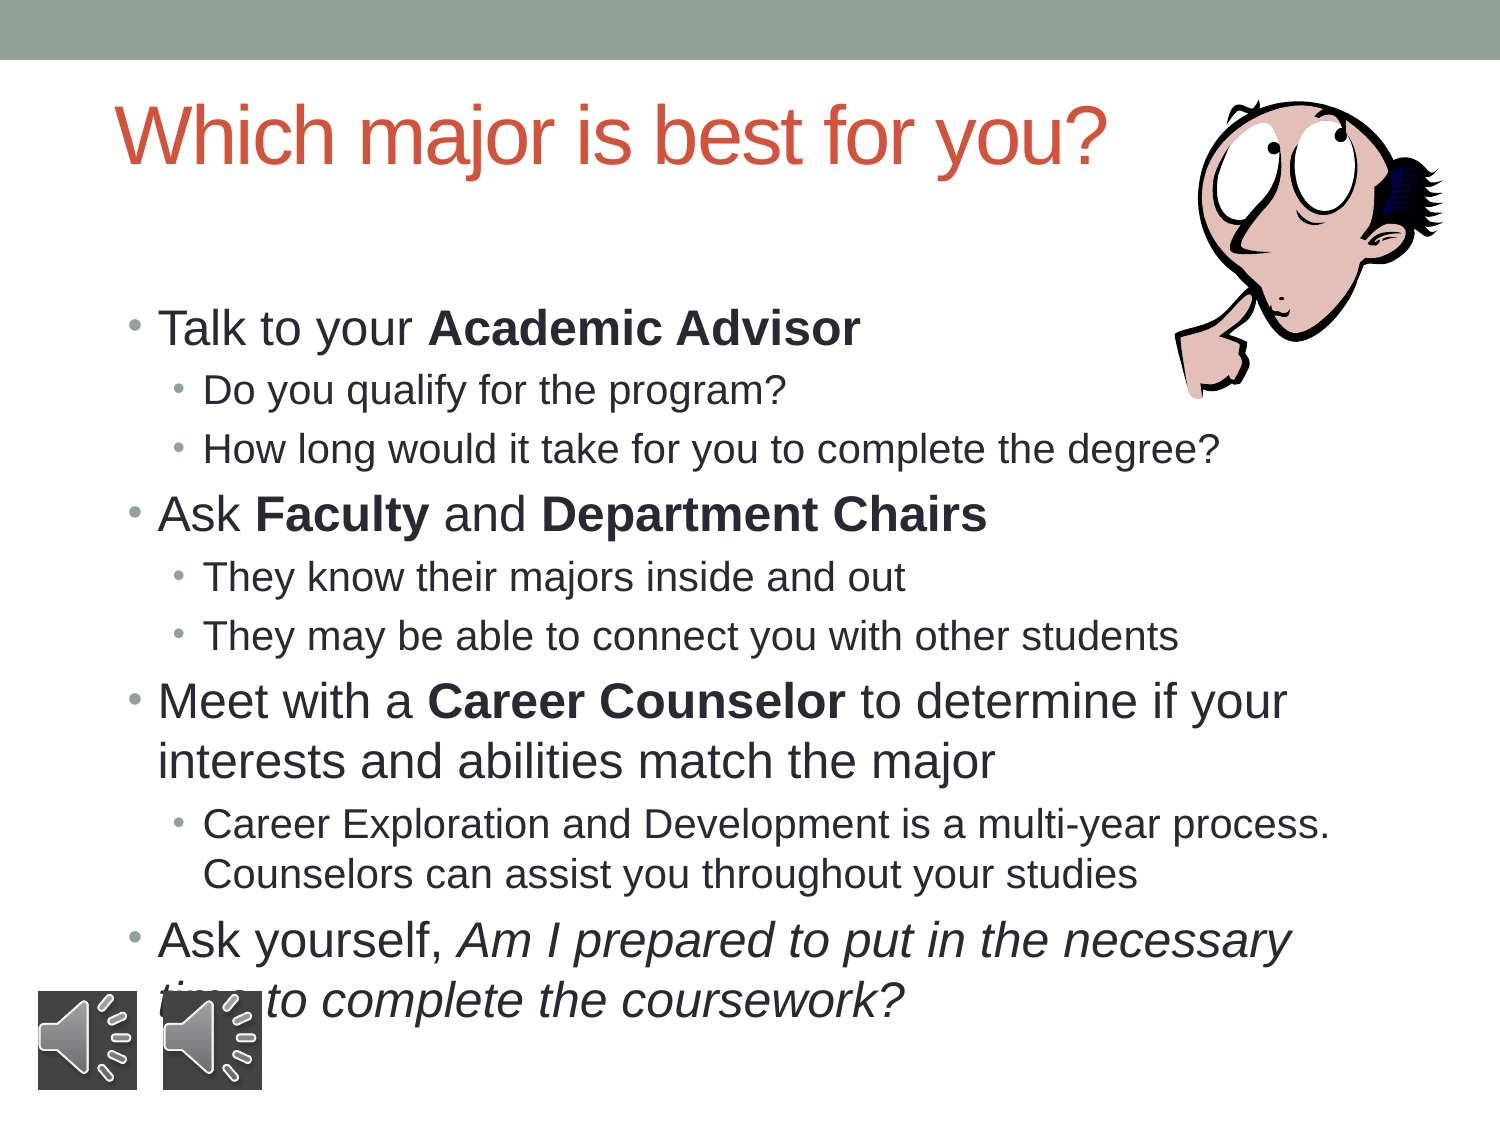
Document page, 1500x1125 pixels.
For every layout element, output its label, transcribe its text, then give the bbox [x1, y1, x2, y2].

picture [1173, 99, 1444, 401]
title Which major is best for you? [99, 37, 1375, 225]
picture [37, 990, 138, 1091]
picture [162, 990, 263, 1091]
list Talk to your Academic Advisor Do you qualify for the program? How long would it take for you to complete the degree? Ask Faculty and Department Chairs They know their majors inside and out They may be able to connect you with other students Meet with a Career Counselor to determine if your interests and abilities match the major Career Exploration and Development is a multi-year process. Counselors can assist you throughout your studies Ask yourself, Am I prepared to put in the necessary time to complete the coursework? [112, 287, 1388, 1038]
